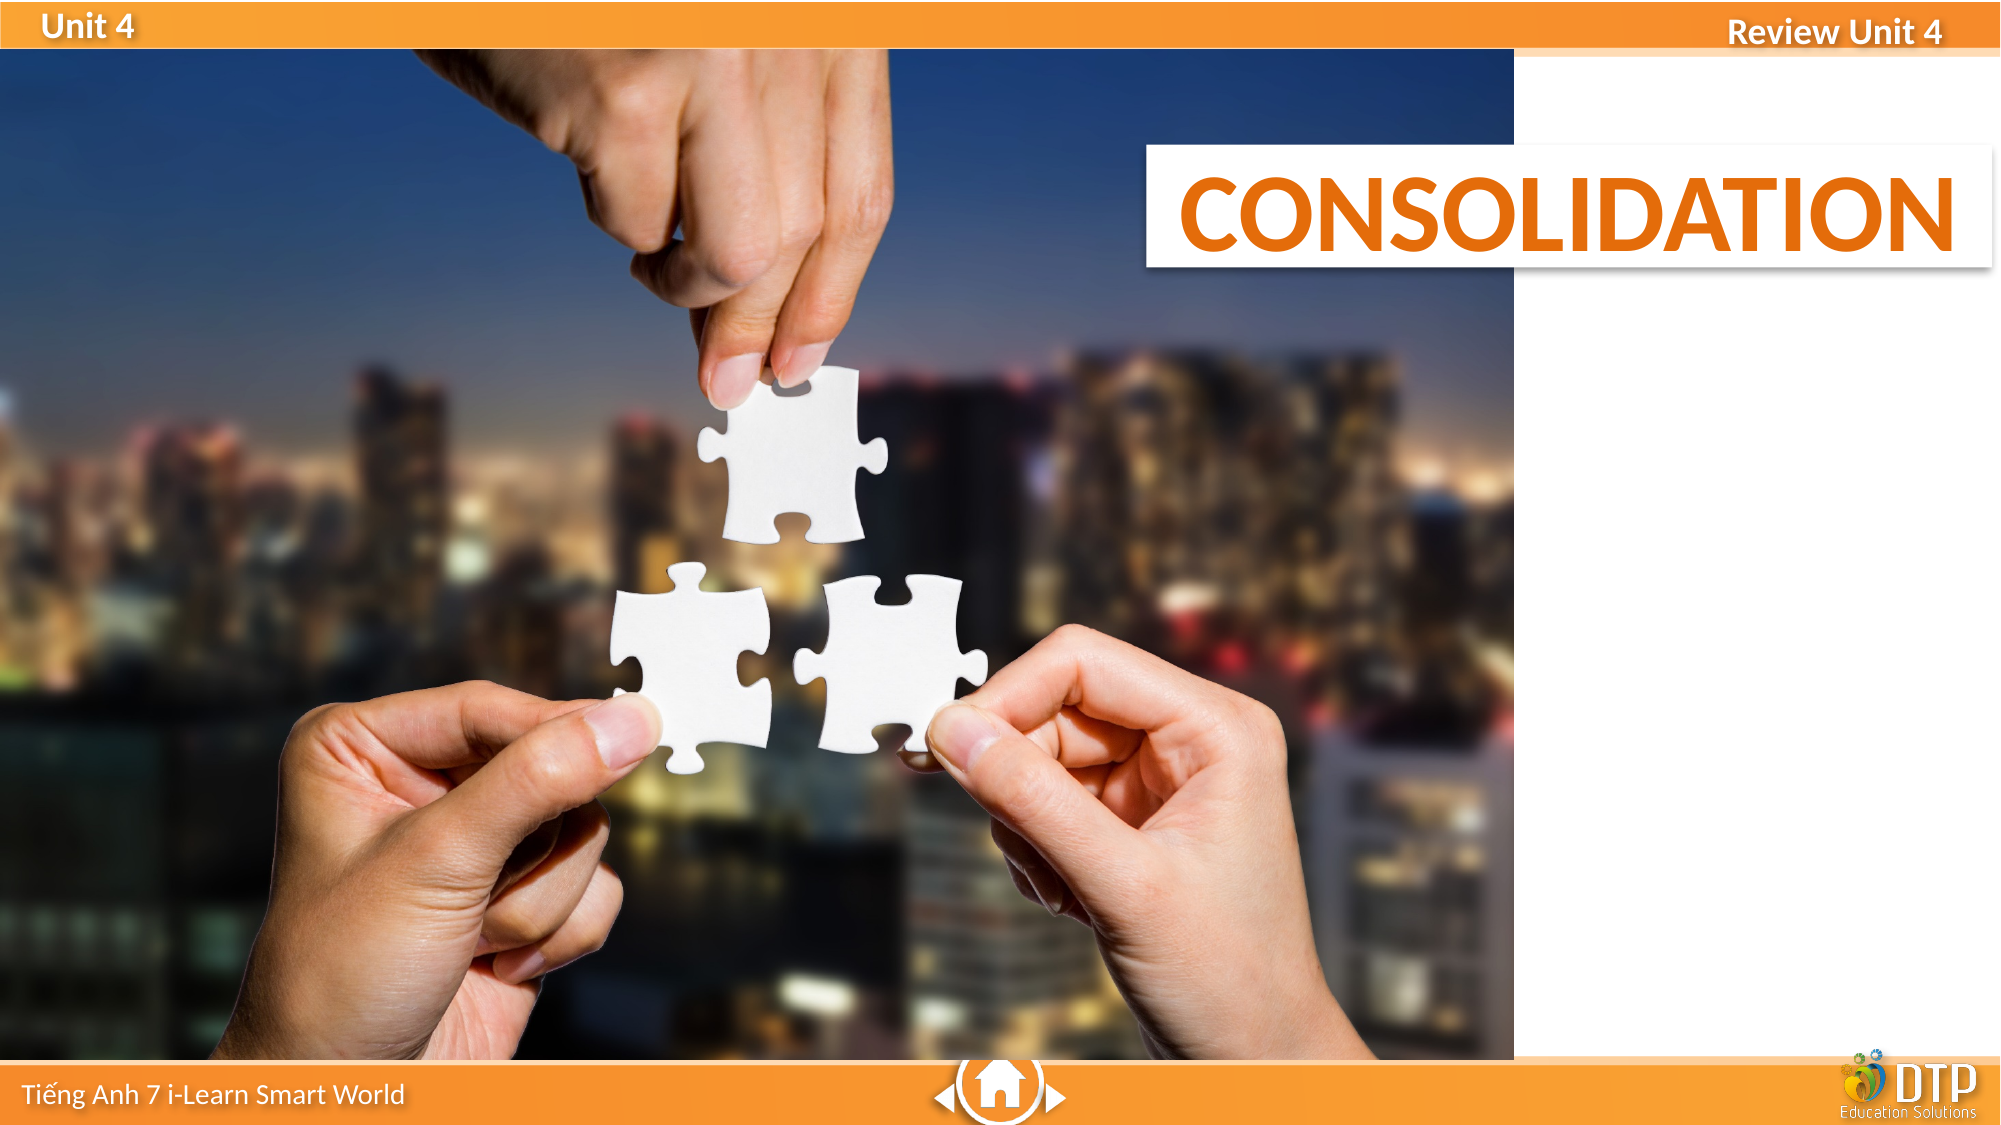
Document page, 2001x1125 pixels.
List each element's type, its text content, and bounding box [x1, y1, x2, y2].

text_box CONSOLIDATION [1518, 144, 1993, 268]
picture [0, 2, 2001, 1125]
